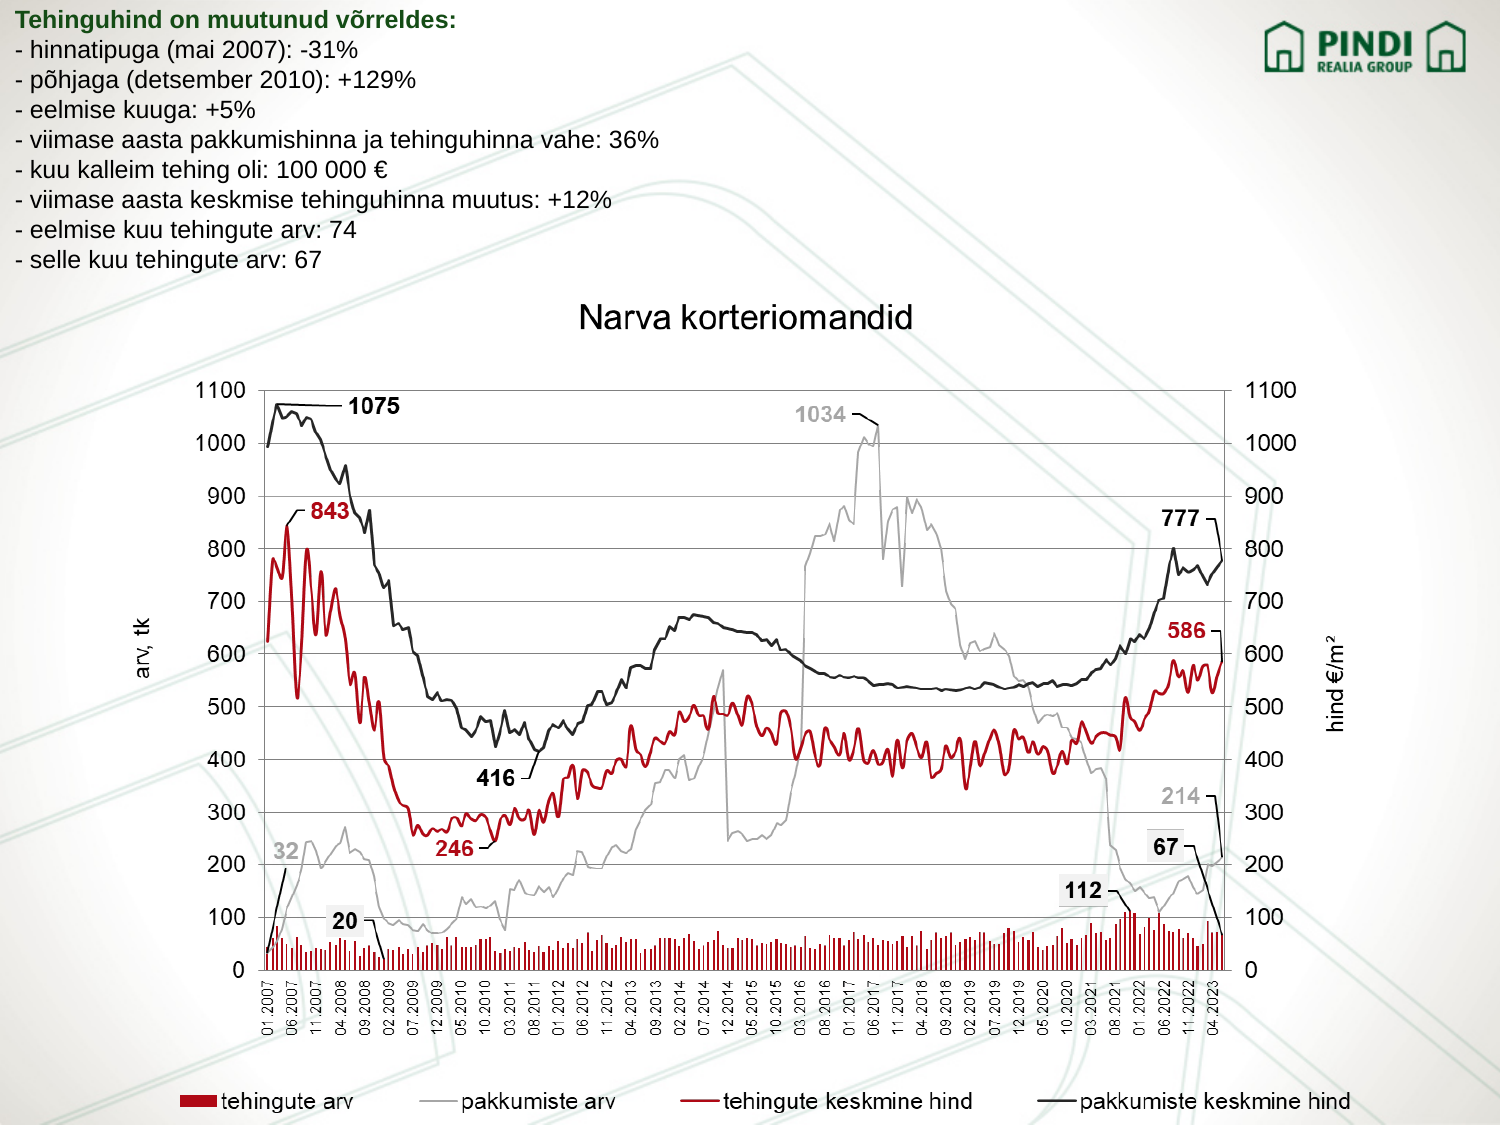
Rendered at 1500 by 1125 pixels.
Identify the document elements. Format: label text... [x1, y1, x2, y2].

text_box Tehinguhind on muutunud võrreldes: - hinnatipuga (mai 2007): -31% - põhjaga (detsember 2010): +129% - eelmise kuuga: +5% - viimase aasta pakkumishinna ja tehinguhinna vahe: 36% - kuu kalleim tehing oli: 100 000 € - viimase aasta keskmise tehinguhinna muutus: +12% - eelmise kuu tehingute arv: 74 - selle kuu tehingute arv: 67 [0, 0, 869, 281]
picture [0, 0, 1500, 1125]
